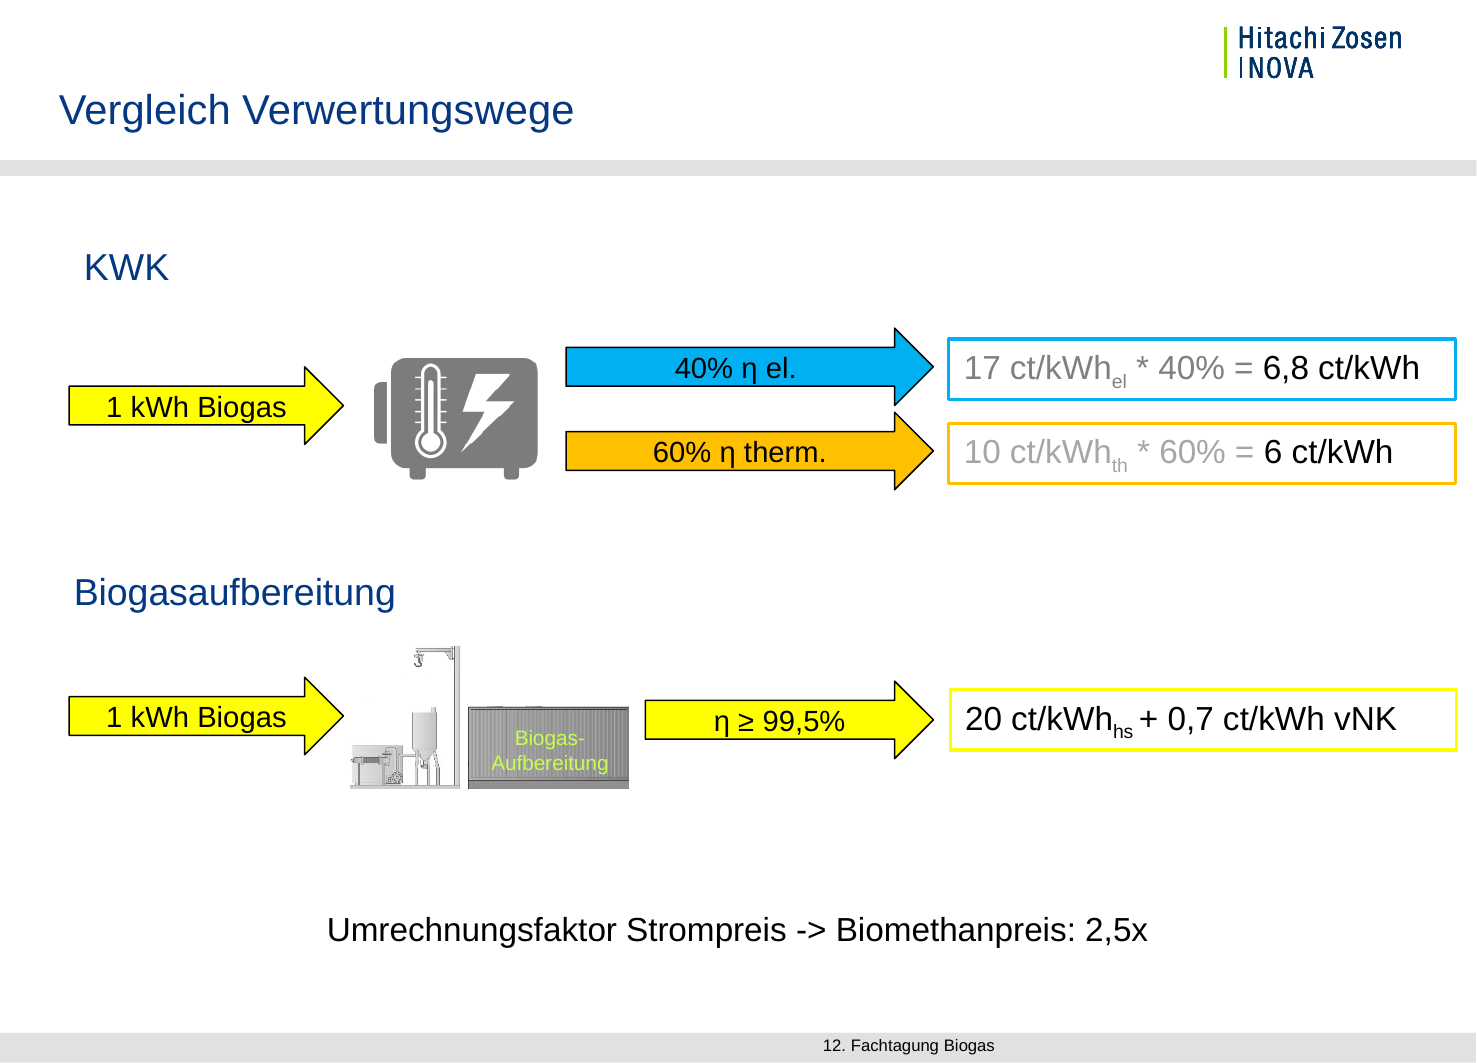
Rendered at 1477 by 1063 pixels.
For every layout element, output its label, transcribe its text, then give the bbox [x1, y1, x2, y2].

text_box Biogasaufbereitung [58, 560, 594, 621]
text_box η ≥ 99,5% [650, 681, 934, 759]
text_box 40% η el. [566, 328, 934, 406]
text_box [350, 644, 645, 789]
title Vergleich Verwertungswege [59, 0, 1418, 133]
text_box 1 kWh Biogas [69, 677, 344, 755]
text_box 10 ct/kWhth * 60% = 6 ct/kWh [948, 423, 1456, 484]
footer 12. Fachtagung Biogas [808, 1027, 1365, 1063]
text_box 20 ct/kWhhs + 0,7 ct/kWh vNK [950, 689, 1457, 751]
text_box 60% η therm. [566, 412, 934, 490]
text_box 17 ct/kWhel * 40% = 6,8 ct/kWh [948, 339, 1456, 400]
picture [360, 347, 551, 490]
text_box 1 kWh Biogas [69, 366, 344, 445]
text_box Umrechnungsfaktor Strompreis -> Biomethanpreis: 2,5x [274, 900, 1203, 956]
text_box KWK [69, 235, 604, 296]
